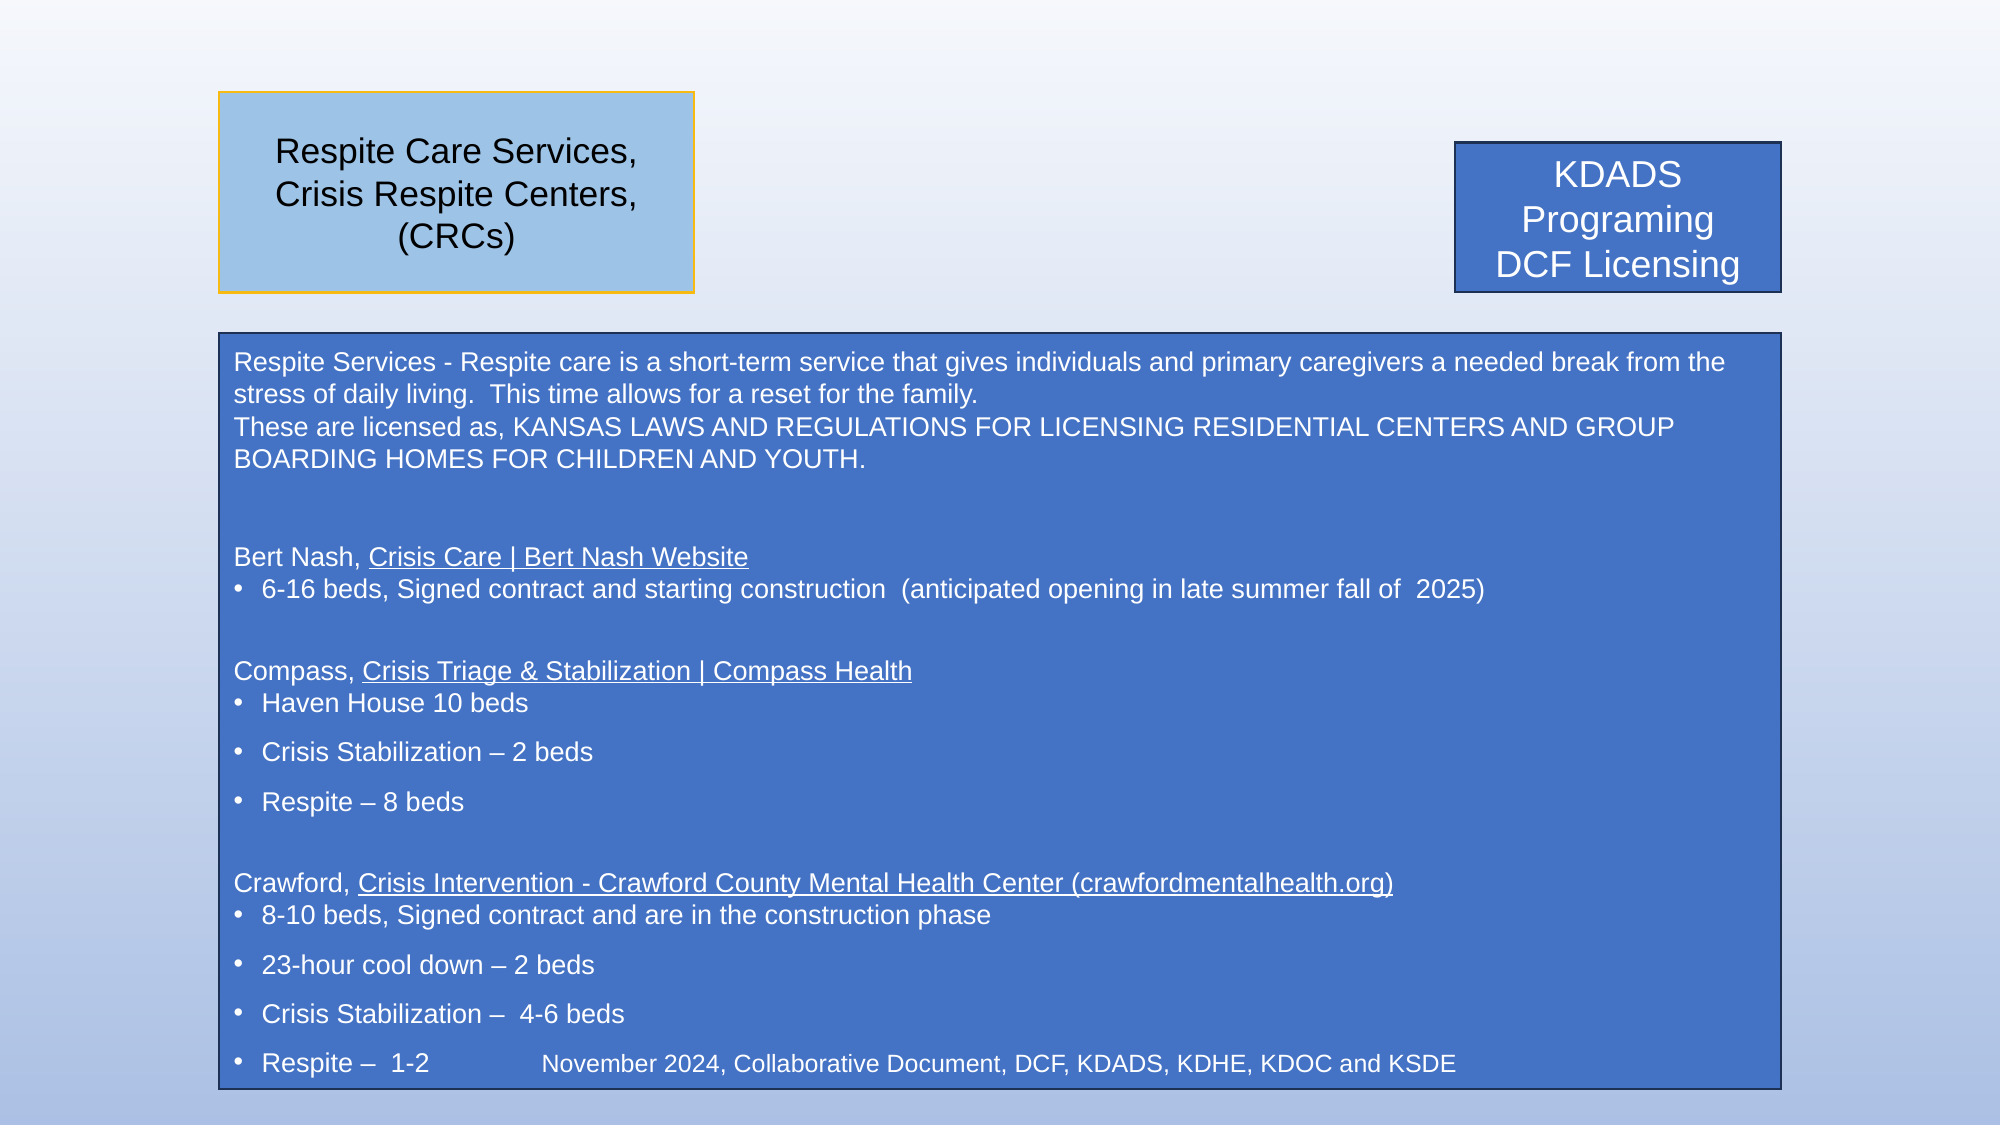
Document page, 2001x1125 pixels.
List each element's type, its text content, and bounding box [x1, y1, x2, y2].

text_box KDADS Programing DCF Licensing [1454, 141, 1782, 293]
footer November 2024, Collaborative Document, DCF, KDADS, KDHE, KDOC and KSDE [512, 1032, 1488, 1093]
text_box Respite Services - Respite care is a short-term service that gives individuals and primary caregivers a needed break from the stress of daily living. This time allows for a reset for the family. These are licensed as, KANSAS LAWS AND REGULATIONS FOR LICENSING RESIDENTIAL CENTERS AND GROUP BOARDING HOMES FOR CHILDREN AND YOUTH. Bert Nash, Crisis Care | Bert Nash Website 6-16 beds, Signed contract and starting construction (anticipated opening in late summer fall of 2025) Compass, Crisis Triage & Stabilization | Compass Health Haven House 10 beds Crisis Stabilization – 2 beds Respite – 8 beds Crawford, Crisis Intervention - Crawford County Mental Health Center (crawfordmentalhealth.org) 8-10 beds, Signed contract and are in the construction phase 23-hour cool down – 2 beds Crisis Stabilization – 4-6 beds Respite – 1-2 [218, 332, 1782, 1090]
title Respite Care Services, Crisis Respite Centers, (CRCs) [218, 91, 695, 294]
